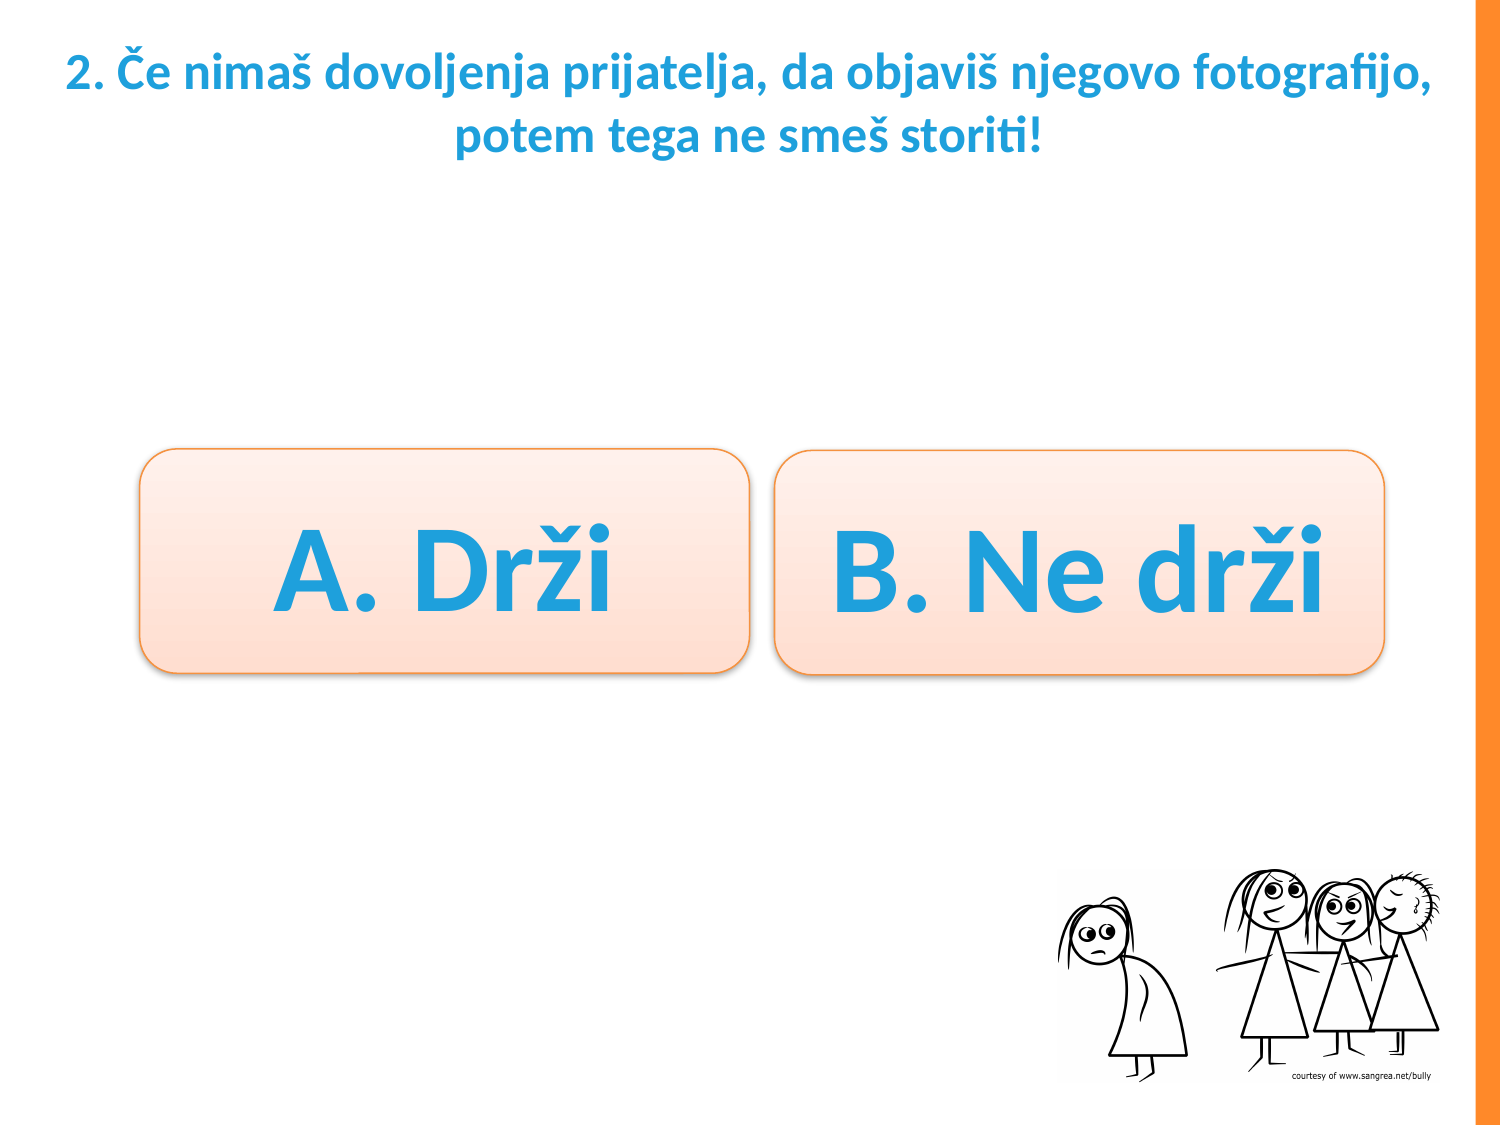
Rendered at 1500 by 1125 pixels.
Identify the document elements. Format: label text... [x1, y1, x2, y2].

text_box A. Drži [138, 448, 751, 675]
title 2. Če nimaš dovoljenja prijatelja, da objaviš njegovo fotografijo, potem tega ne smeš storiti! [14, 0, 1486, 202]
picture [0, 0, 1500, 1125]
text_box B. Ne drži [773, 449, 1386, 676]
